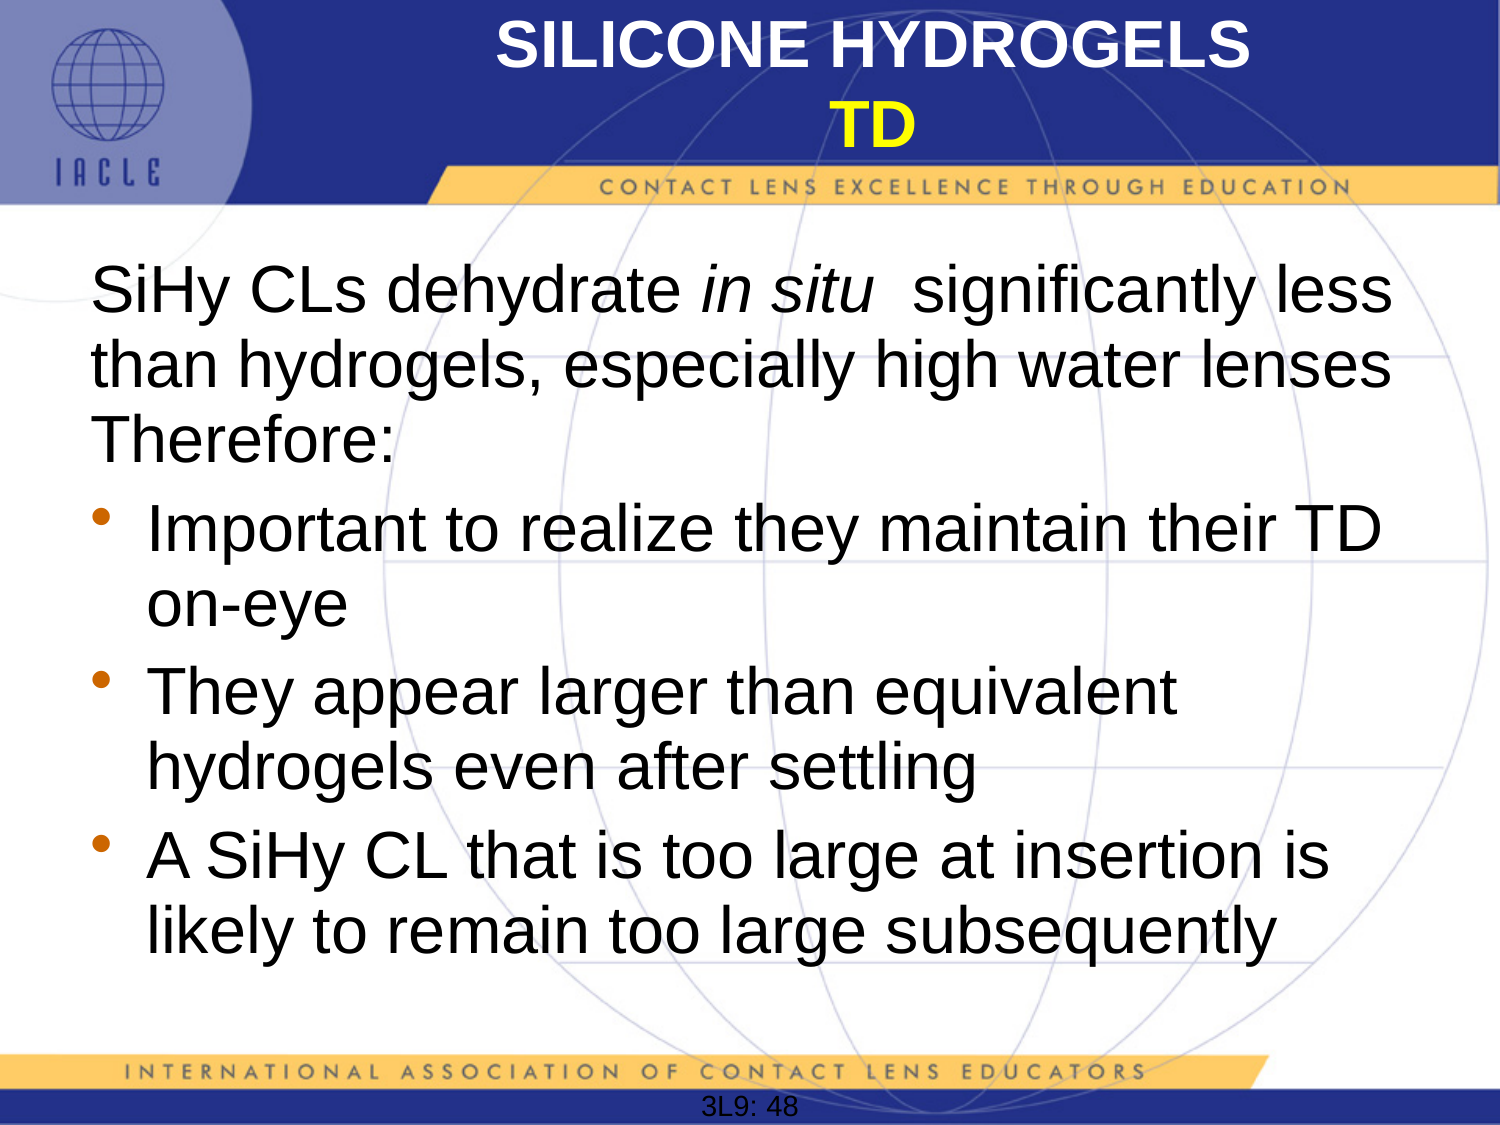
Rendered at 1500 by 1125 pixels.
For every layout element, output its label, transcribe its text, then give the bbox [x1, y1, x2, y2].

picture [0, 0, 1500, 1125]
footer 3L9: 48 [512, 1079, 988, 1125]
title SILICONE HYDROGELS TD [198, 0, 1500, 175]
list SiHy CLs dehydrate in situ significantly less than hydrogels, especially high water lenses Therefore: Important to realize they maintain their TD on-eye They appear larger than equivalent hydrogels even after settling A SiHy CL that is too large at insertion is likely to remain too large subsequently [75, 243, 1425, 1125]
